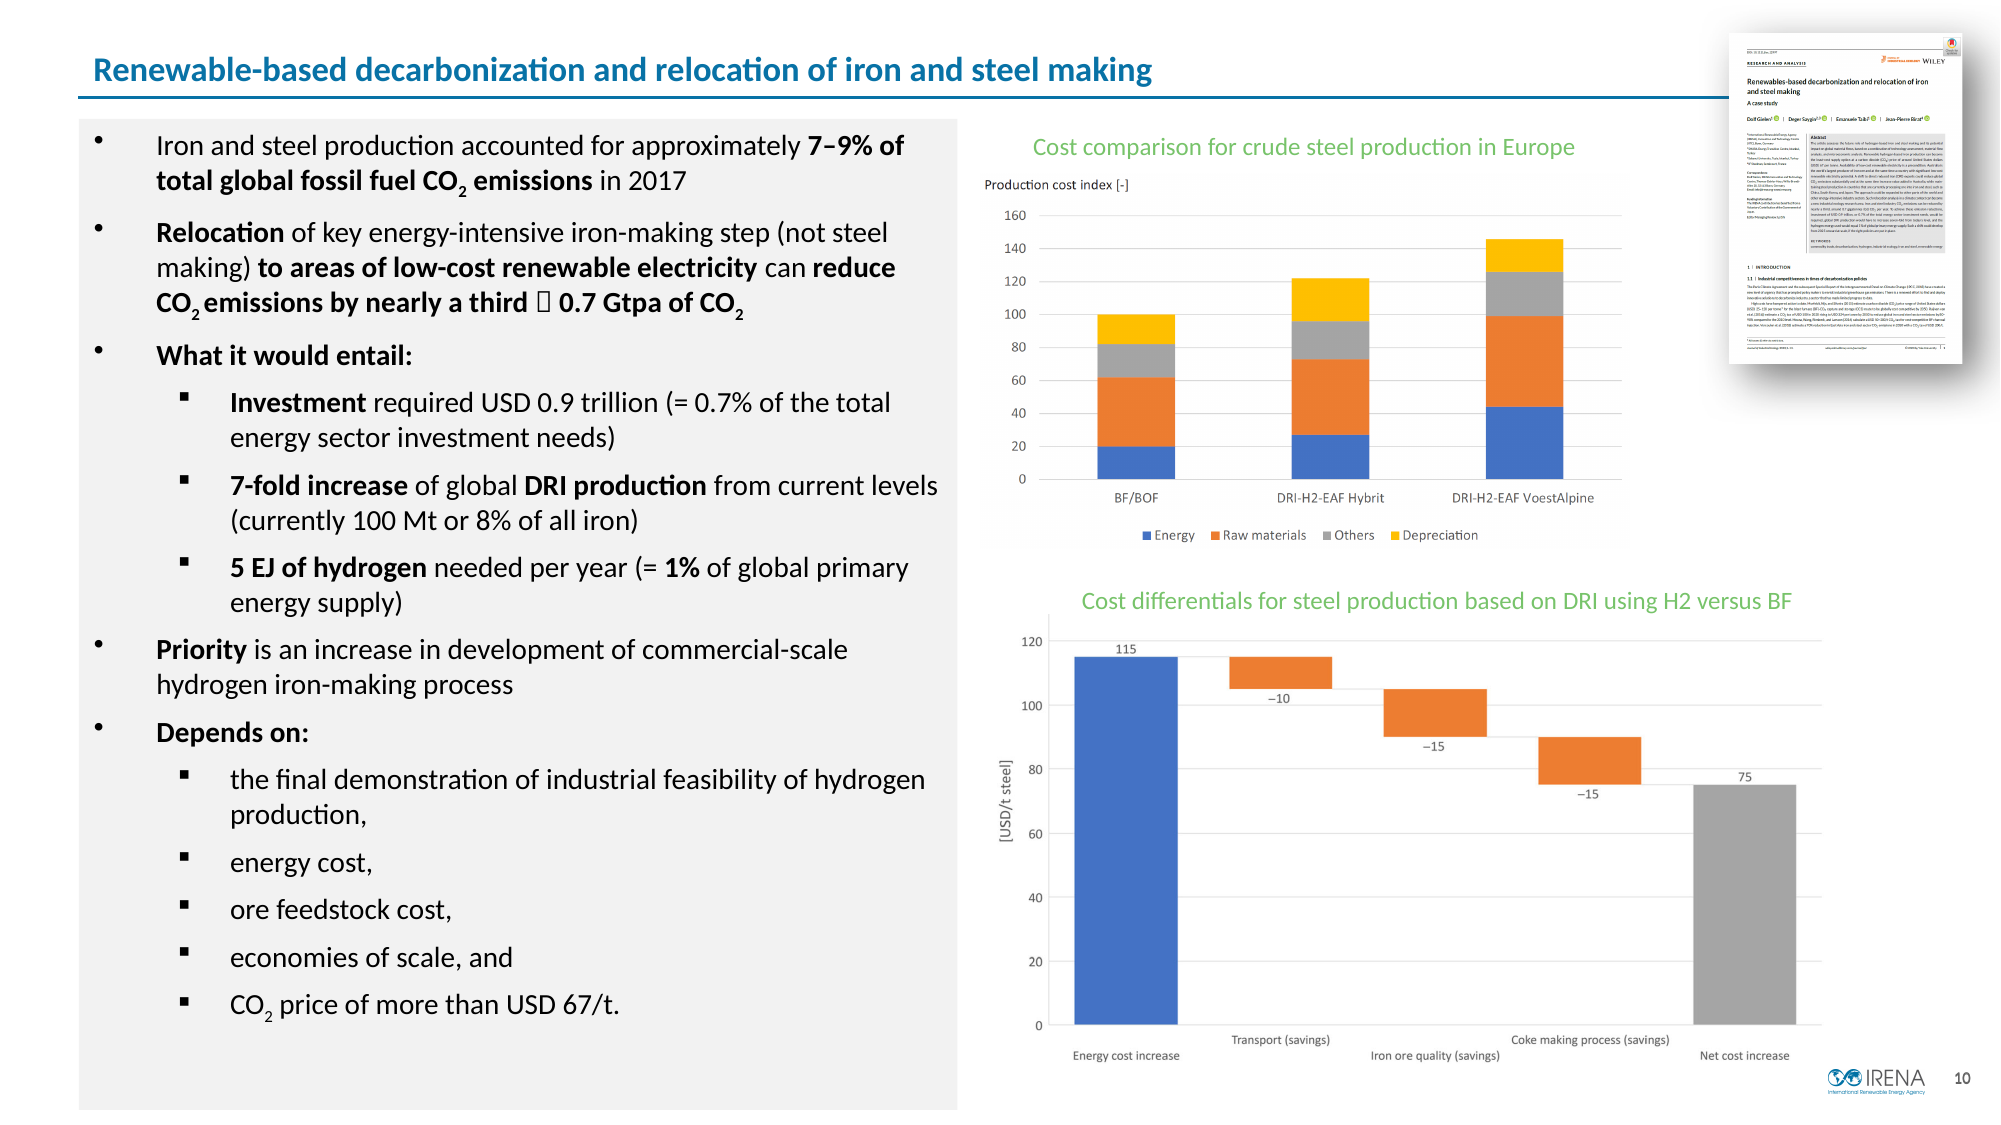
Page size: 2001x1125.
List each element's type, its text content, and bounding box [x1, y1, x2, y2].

text_box Cost differentials for steel production based on DRI using H2 versus BF [1017, 577, 1858, 622]
picture [1728, 32, 1963, 364]
picture [979, 173, 1630, 549]
picture [992, 614, 1836, 1065]
slide_number 10 [1924, 1067, 2000, 1093]
text_box Iron and steel production accounted for approximately 7–9% of total global fossil fuel CO2 emissions in 2017 Relocation of key energy-intensive iron-making step (not steel making) to areas of low-cost renewable electricity can reduce CO2 emissions by nearly a third  0.7 Gtpa of CO2 What it would entail: Investment required USD 0.9 trillion (= 0.7% of the total energy sector investment needs) 7-fold increase of global DRI production from current levels (currently 100 Mt or 8% of all iron) 5 EJ of hydrogen needed per year (= 1% of global primary energy supply) Priority is an increase in development of commercial-scale hydrogen iron-making process Depends on: the final demonstration of industrial feasibility of hydrogen production, energy cost, ore feedstock cost, economies of scale, and CO2 price of more than USD 67/t. [78, 118, 958, 1110]
title Renewable-based decarbonization and relocation of iron and steel making [78, 39, 1723, 97]
text_box Cost comparison for crude steel production in Europe [982, 123, 1628, 169]
picture [1828, 1069, 1925, 1095]
